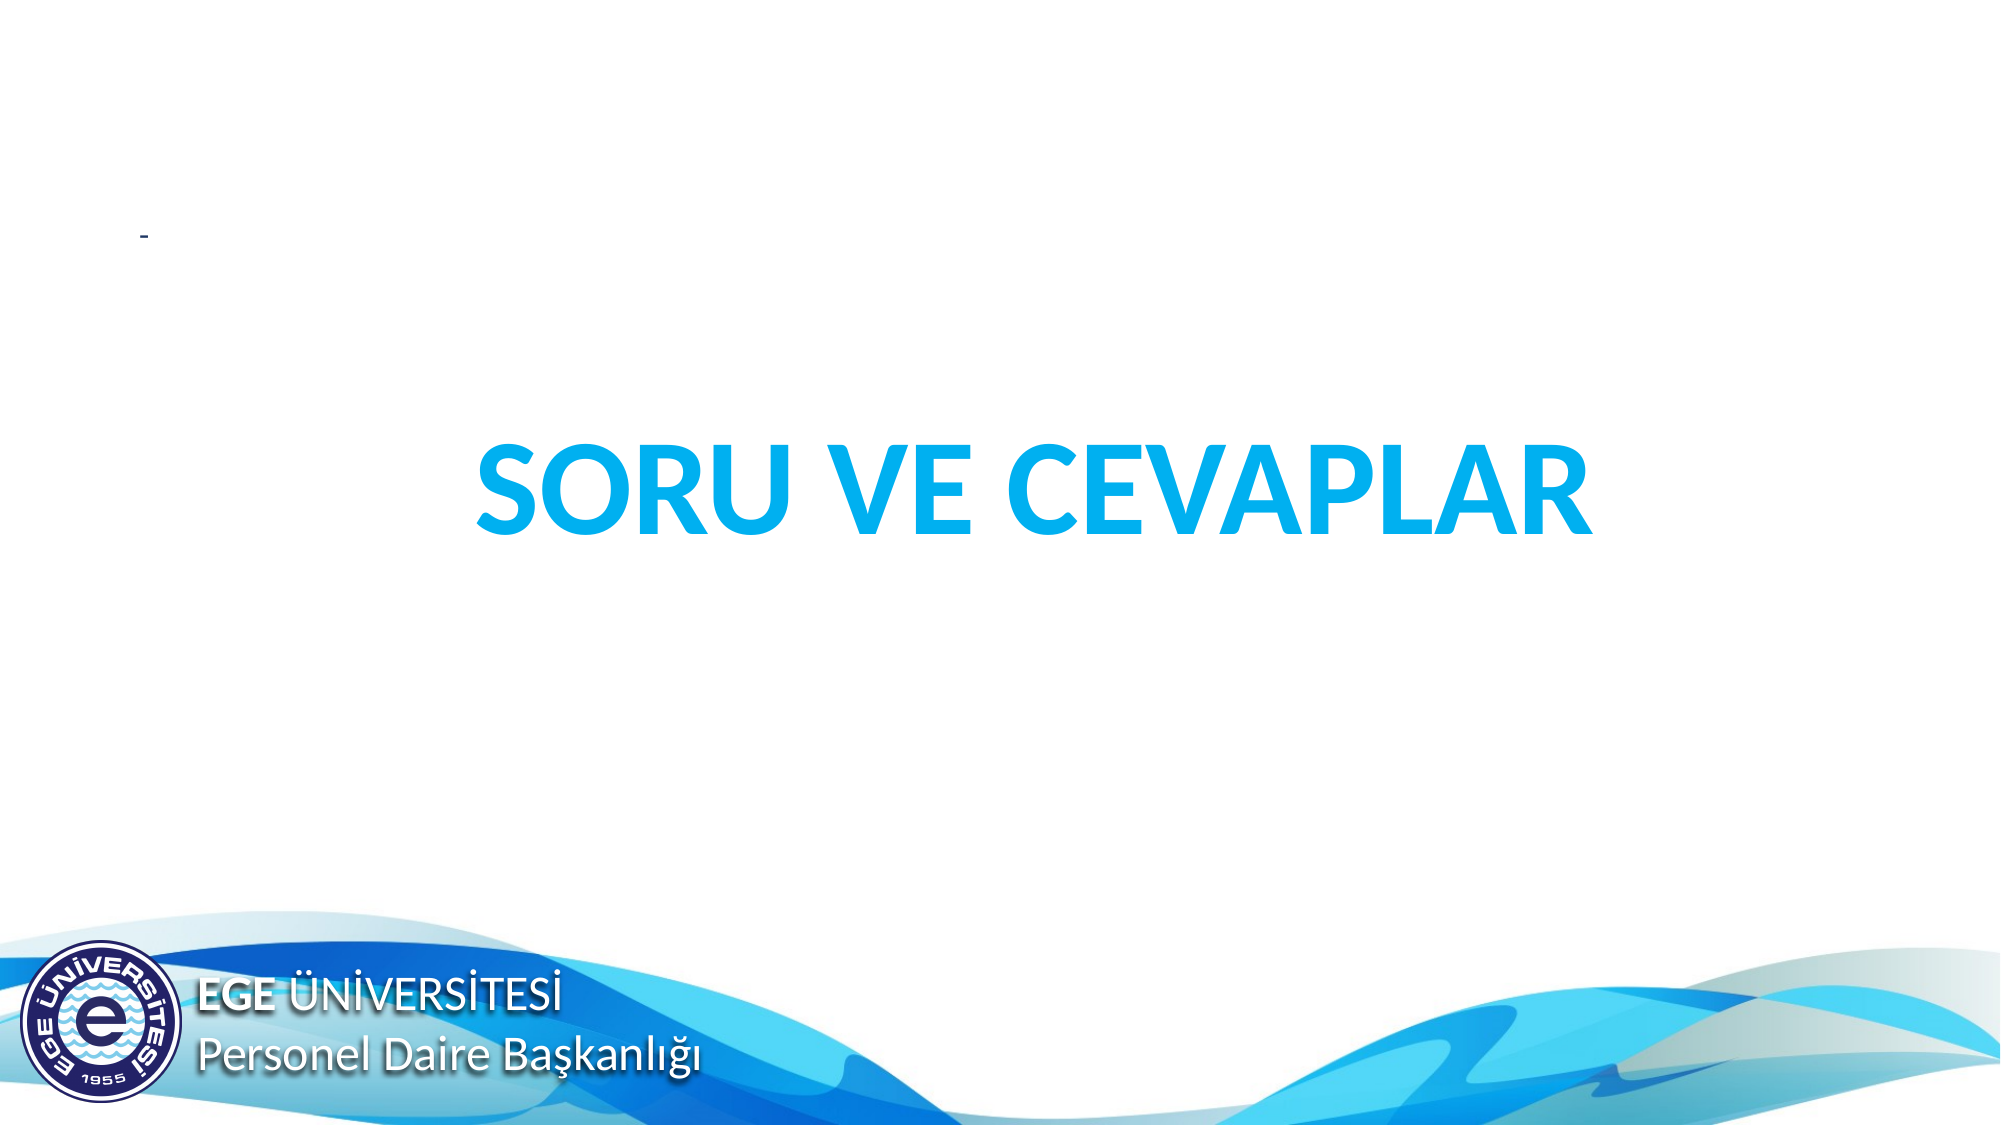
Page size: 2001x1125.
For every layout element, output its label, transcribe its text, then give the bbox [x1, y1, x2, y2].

text_box SORU VE CEVAPLAR [116, 59, 1955, 569]
text_box EGE ÜNİVERSİTESİ Personel Daire Başkanlığı [183, 953, 763, 1089]
picture [0, 0, 2001, 1125]
